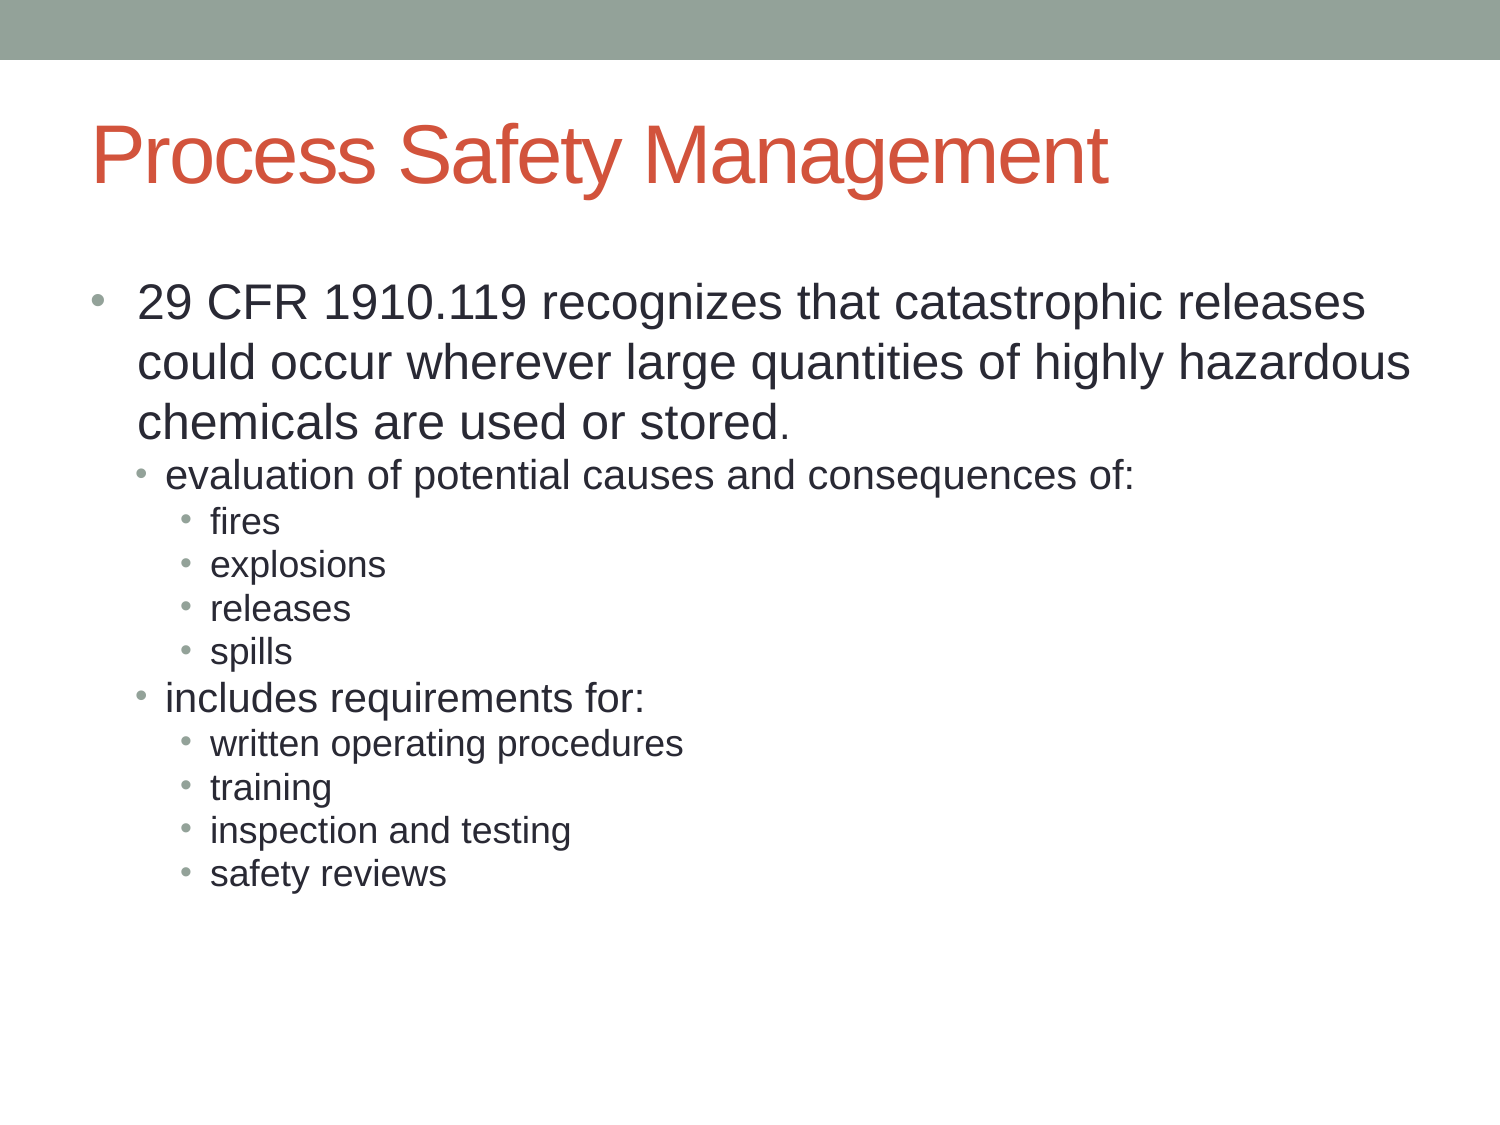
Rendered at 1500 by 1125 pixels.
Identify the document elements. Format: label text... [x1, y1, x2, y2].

list 29 CFR 1910.119 recognizes that catastrophic releases could occur wherever large quantities of highly hazardous chemicals are used or stored. evaluation of potential causes and consequences of: fires explosions releases spills includes requirements for: written operating procedures training inspection and testing safety reviews [75, 262, 1438, 1125]
title Process Safety Management [75, 74, 1350, 225]
